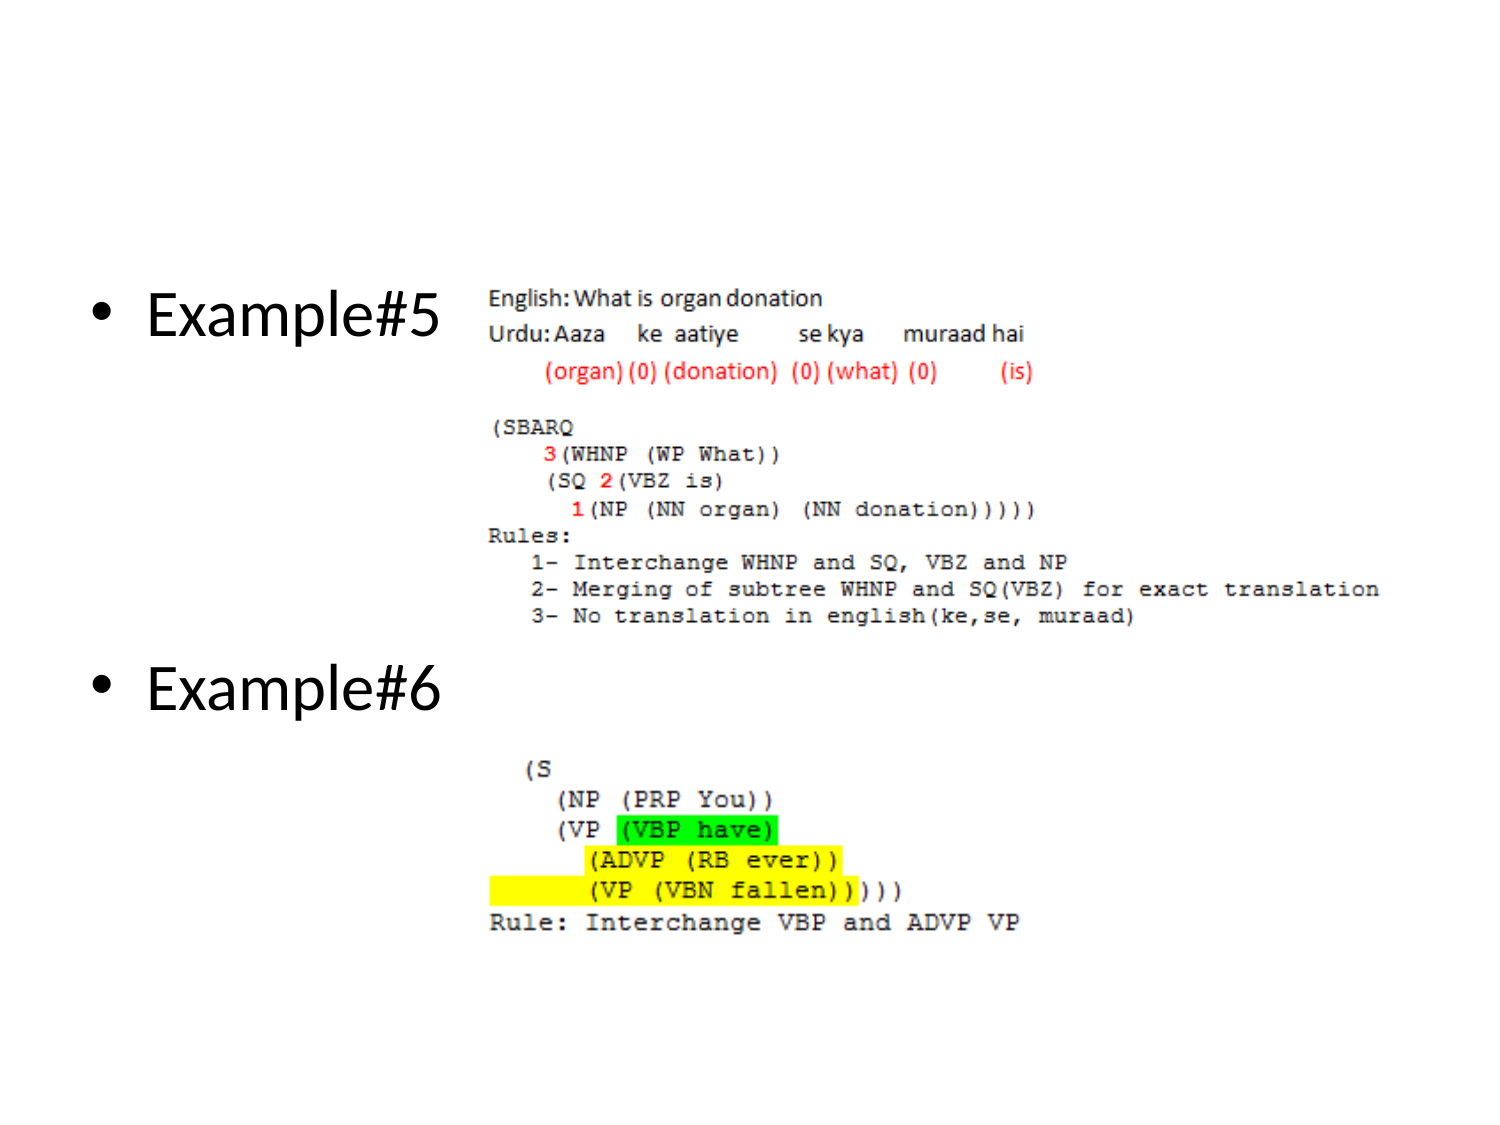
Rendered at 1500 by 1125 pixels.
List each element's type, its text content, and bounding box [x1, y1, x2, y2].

list Example#5 Example#6 [75, 262, 1425, 1005]
picture [474, 737, 1037, 976]
picture [462, 287, 1390, 646]
